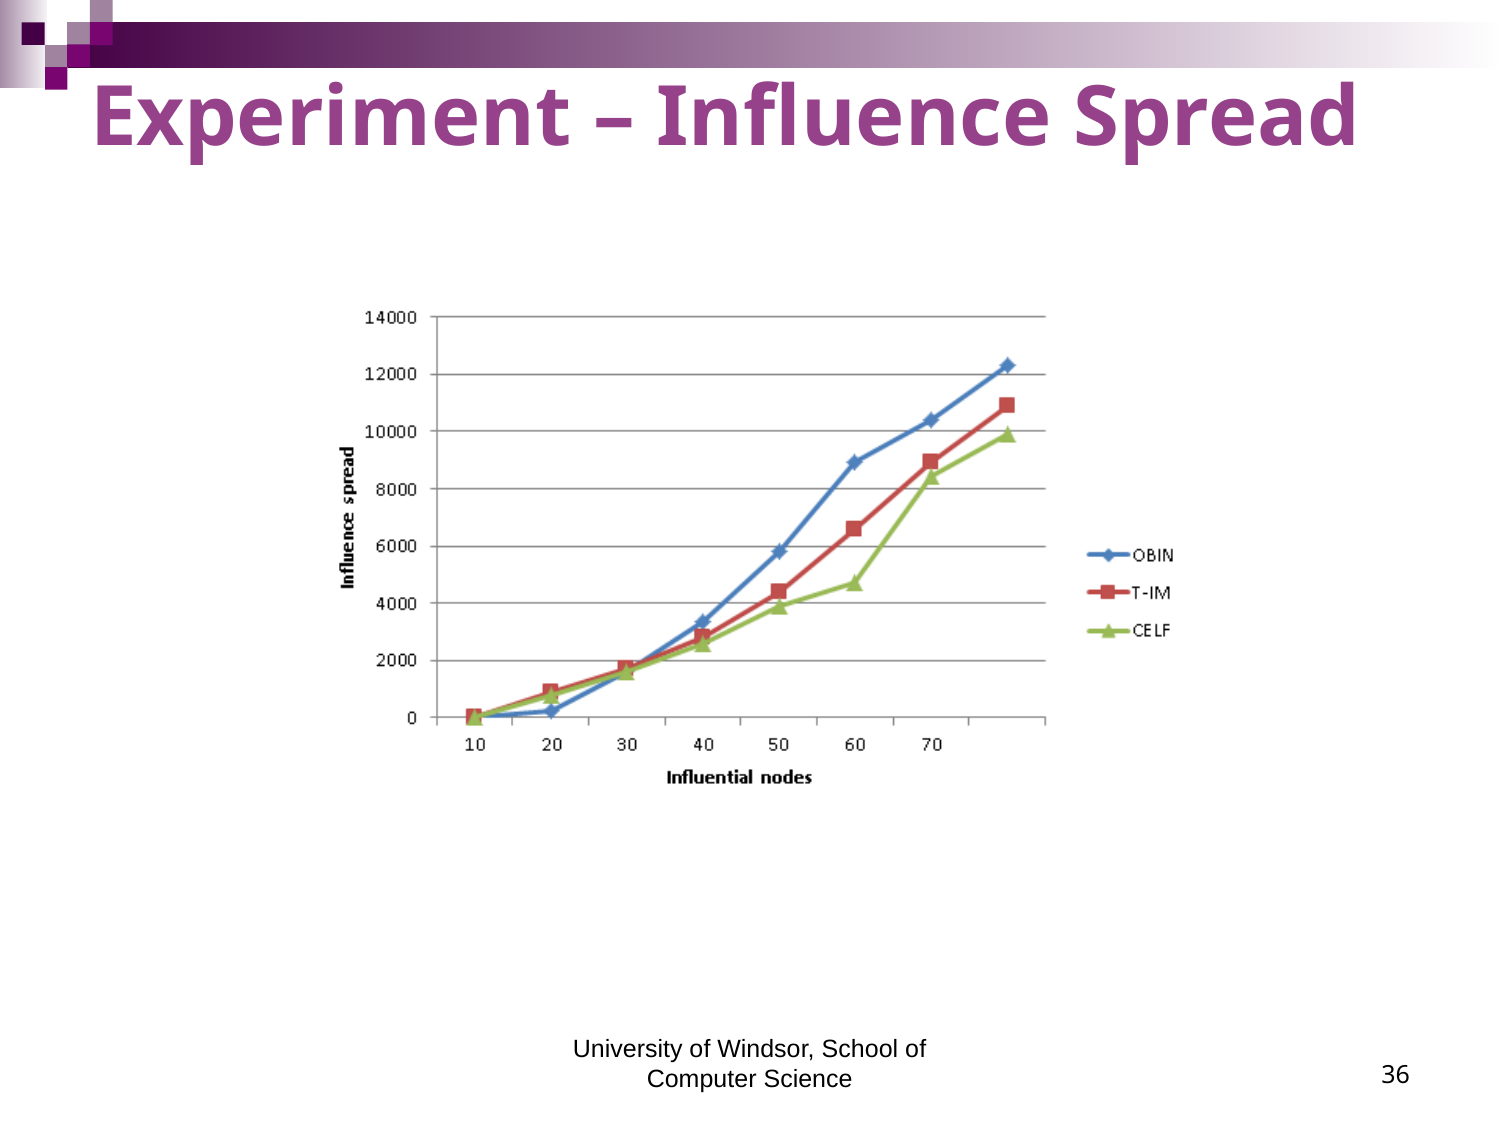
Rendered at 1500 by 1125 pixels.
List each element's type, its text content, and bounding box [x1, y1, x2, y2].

footer University of Windsor, School of Computer Science [512, 1024, 988, 1101]
title Experiment – Influence Spread [74, 0, 1426, 226]
slide_number 36 [1074, 1024, 1426, 1101]
picture [312, 288, 1187, 837]
